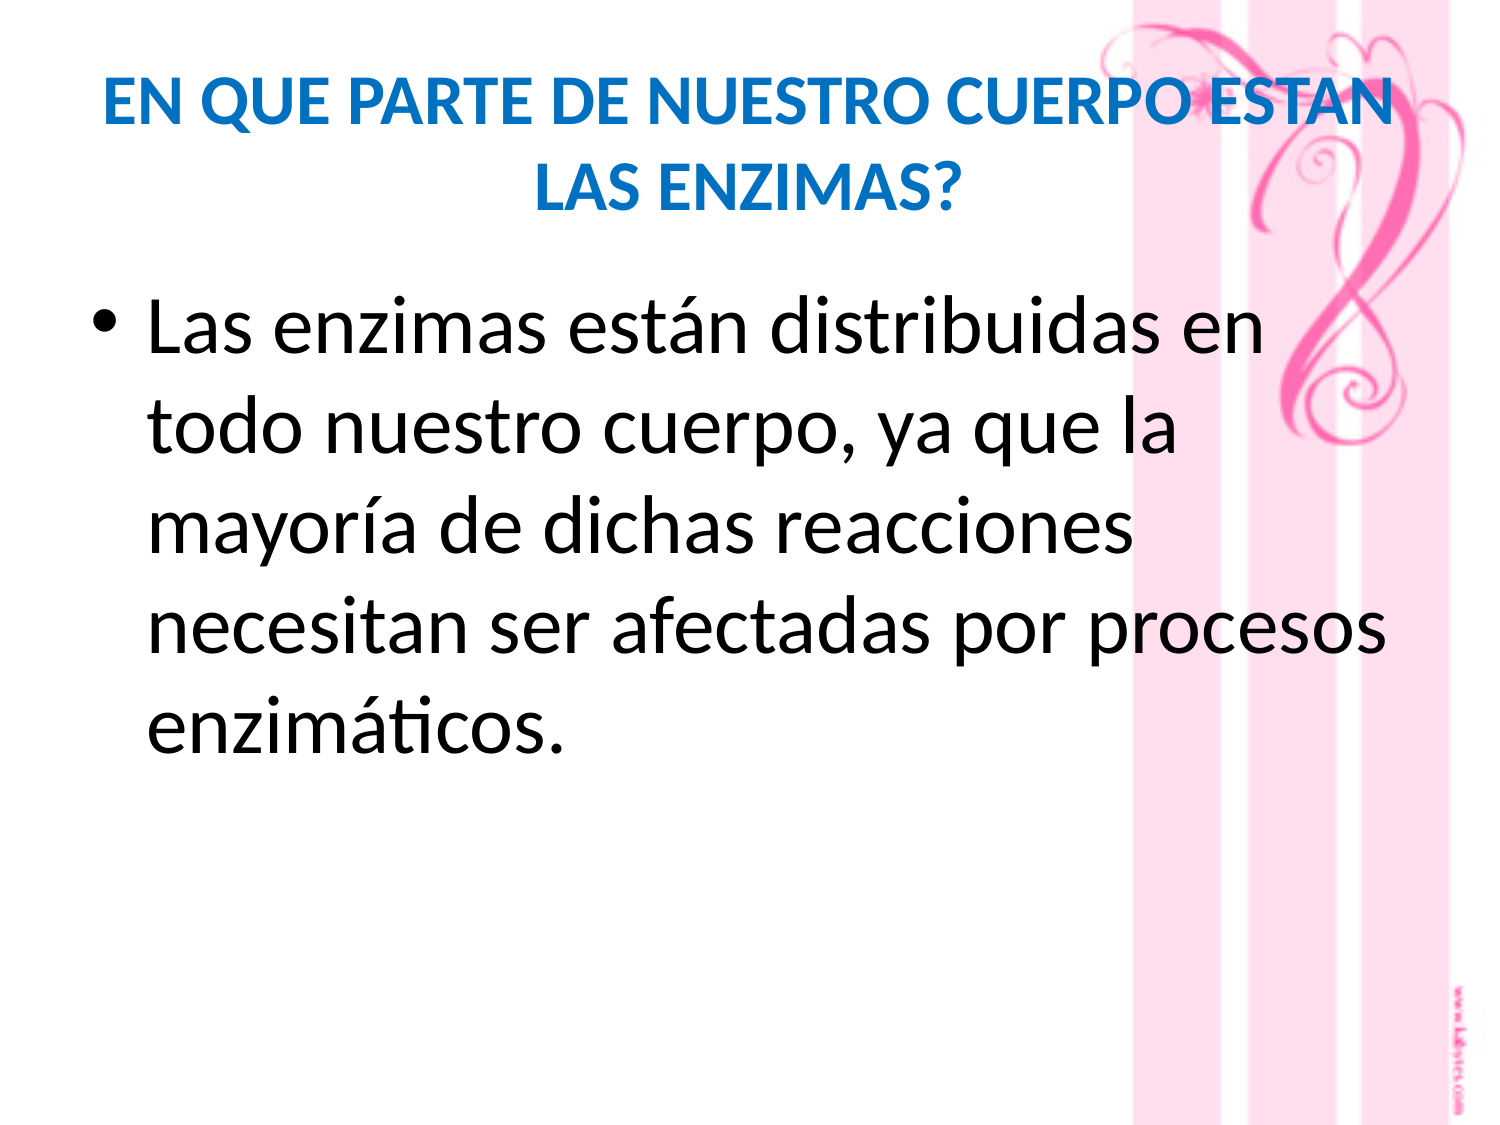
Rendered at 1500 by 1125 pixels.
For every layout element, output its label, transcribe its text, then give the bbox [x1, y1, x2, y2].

picture [0, 0, 1500, 1125]
list Las enzimas están distribuidas en todo nuestro cuerpo, ya que la mayoría de dichas reacciones necesitan ser afectadas por procesos enzimáticos. [75, 262, 1425, 1005]
title EN QUE PARTE DE NUESTRO CUERPO ESTAN LAS ENZIMAS? [75, 45, 1425, 233]
